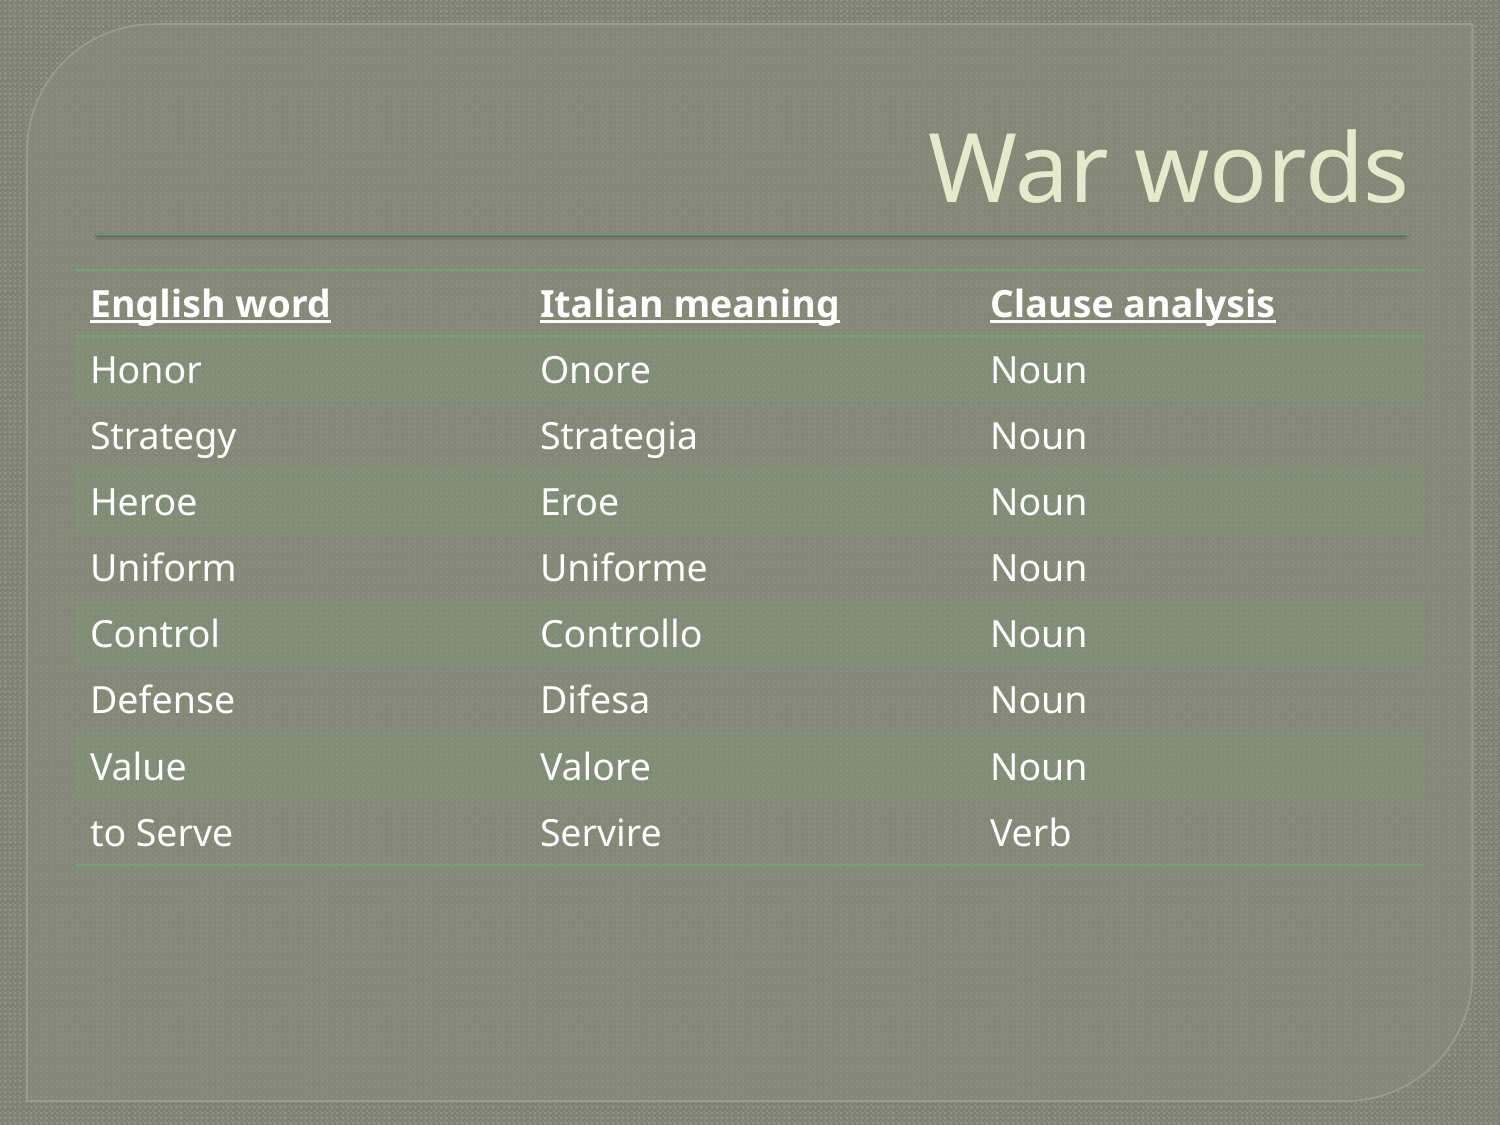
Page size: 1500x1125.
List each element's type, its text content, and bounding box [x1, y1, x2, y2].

table_cell Strategy [75, 402, 525, 468]
table_cell Servire [525, 799, 975, 864]
table_cell Verb [975, 799, 1425, 864]
title War words [75, 41, 1425, 230]
table_header Clause analysis [975, 271, 1425, 335]
table_cell Control [75, 600, 525, 667]
table_cell Value [75, 733, 525, 799]
table_cell Honor [75, 337, 525, 402]
table_cell Heroe [75, 468, 525, 534]
table_cell Noun [975, 733, 1425, 799]
table_cell Difesa [525, 667, 975, 733]
table_cell Noun [975, 402, 1425, 468]
table_cell to Serve [75, 799, 525, 864]
table_cell Noun [975, 468, 1425, 534]
table_cell Noun [975, 337, 1425, 402]
table_cell Valore [525, 733, 975, 799]
table_cell Noun [975, 600, 1425, 667]
table_header Italian meaning [525, 271, 975, 335]
table_cell Defense [75, 667, 525, 733]
table_cell Onore [525, 337, 975, 402]
table_cell Noun [975, 534, 1425, 600]
table_cell Uniform [75, 534, 525, 600]
table_cell Strategia [525, 402, 975, 468]
table_cell Controllo [525, 600, 975, 667]
table_cell Uniforme [525, 534, 975, 600]
table_header English word [75, 271, 525, 335]
table_cell Eroe [525, 468, 975, 534]
table_cell Noun [975, 667, 1425, 733]
